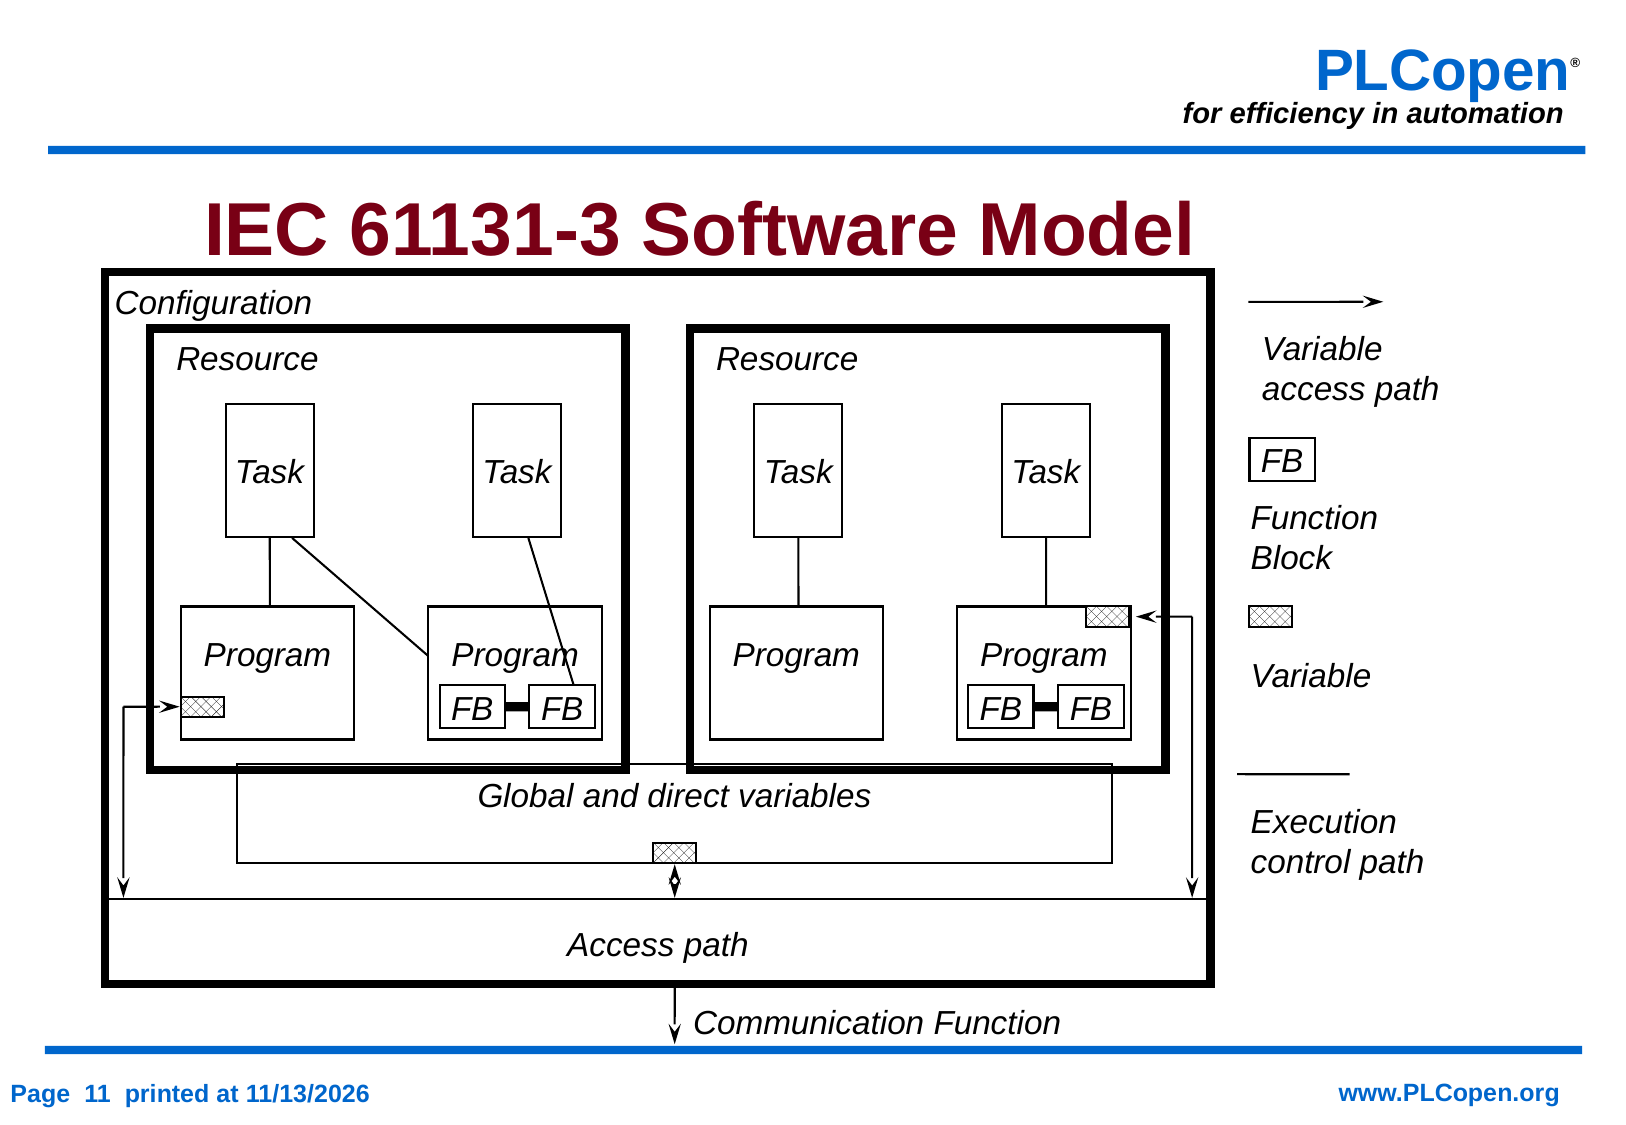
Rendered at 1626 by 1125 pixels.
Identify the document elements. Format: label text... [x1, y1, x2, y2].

title IEC 61131-3 Software Model [49, 174, 1351, 288]
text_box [100, 271, 1485, 1050]
